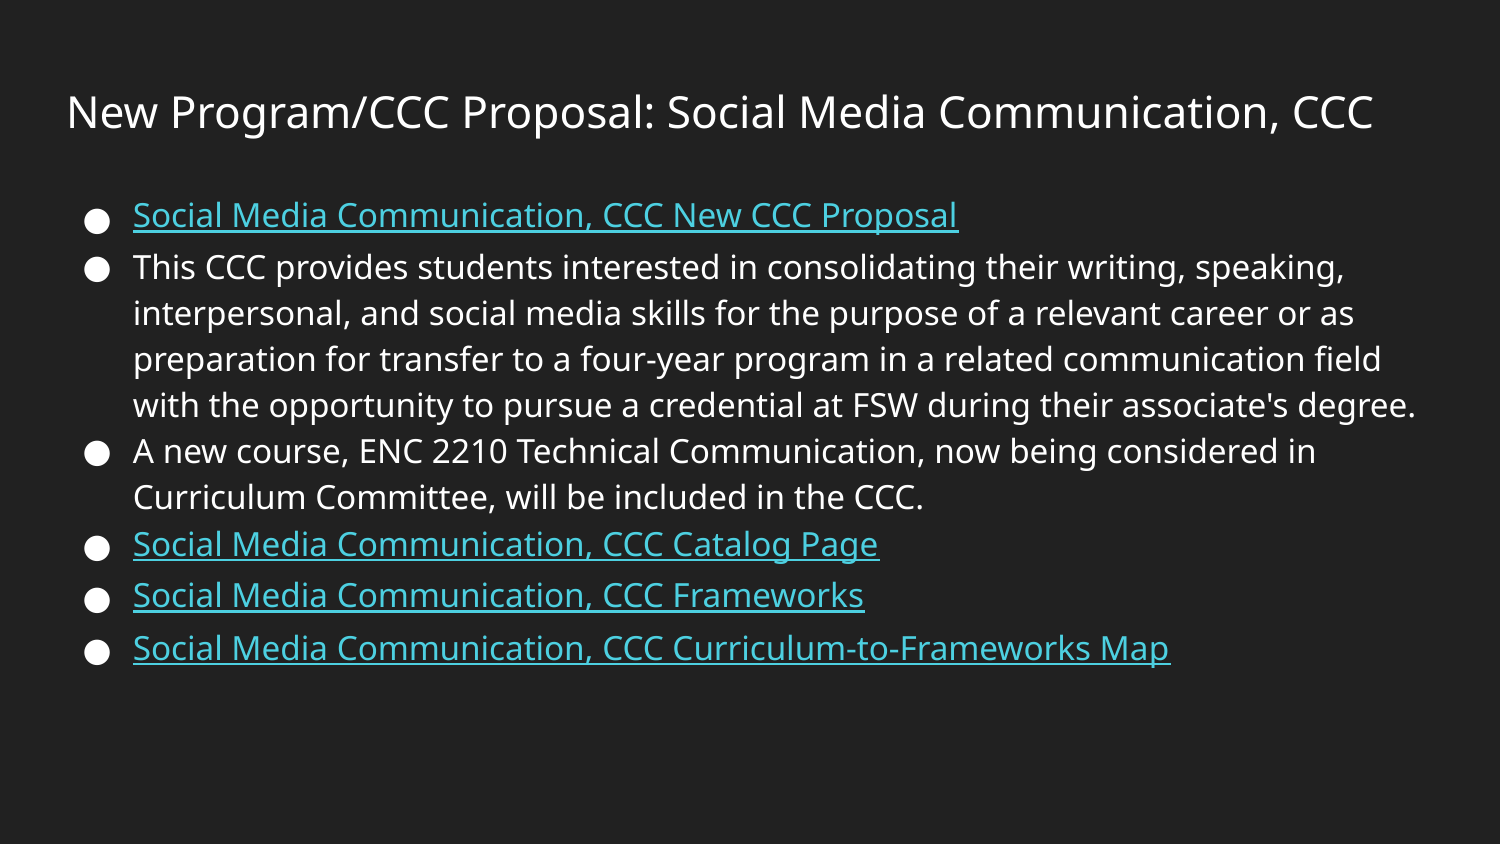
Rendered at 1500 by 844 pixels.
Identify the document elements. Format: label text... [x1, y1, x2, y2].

title New Program/CCC Proposal: Social Media Communication, CCC [51, 69, 1449, 164]
list Social Media Communication, CCC New CCC Proposal This CCC provides students interested in consolidating their writing, speaking, interpersonal, and social media skills for the purpose of a relevant career or as preparation for transfer to a four-year program in a related communication field with the opportunity to pursue a credential at FSW during their associate's degree. A new course, ENC 2210 Technical Communication, now being considered in Curriculum Committee, will be included in the CCC. Social Media Communication, CCC Catalog Page Social Media Communication, CCC Frameworks Social Media Communication, CCC Curriculum-to-Frameworks Map [51, 172, 1449, 734]
